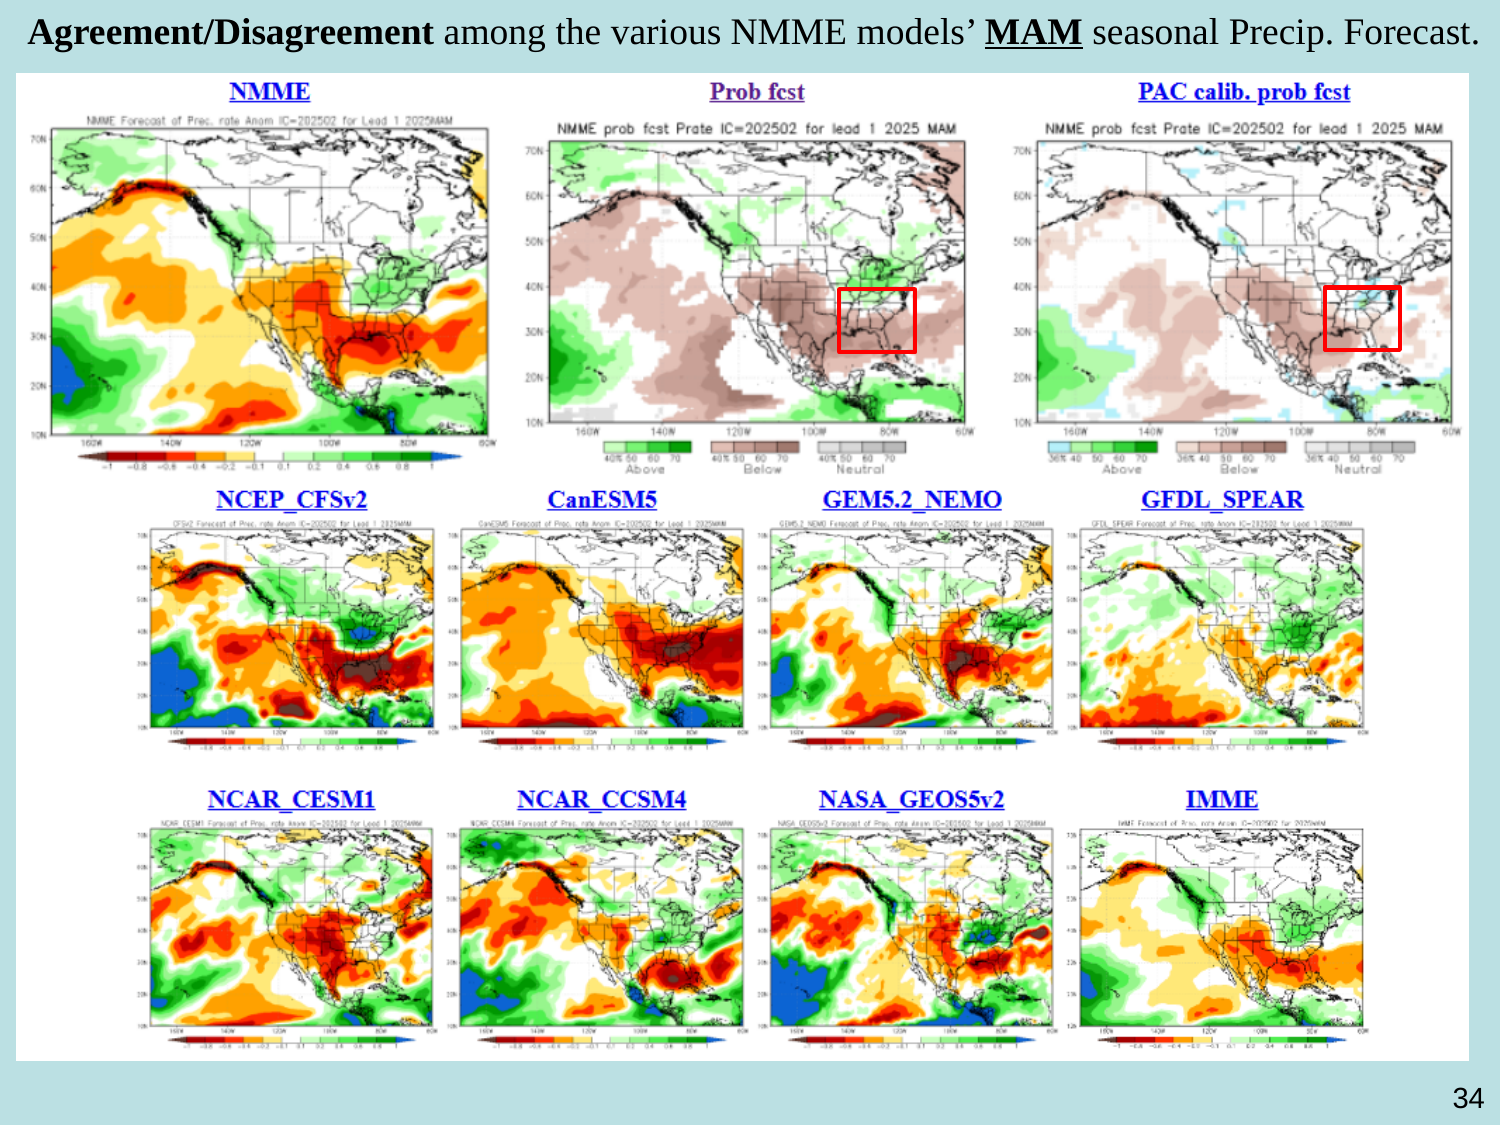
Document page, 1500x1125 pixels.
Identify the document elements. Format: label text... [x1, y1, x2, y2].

slide_number 34 [1437, 1071, 1500, 1125]
text_box Agreement/Disagreement among the various NMME models’ MAM seasonal Precip. Forecast. [12, 0, 1500, 60]
picture [16, 73, 1469, 1061]
